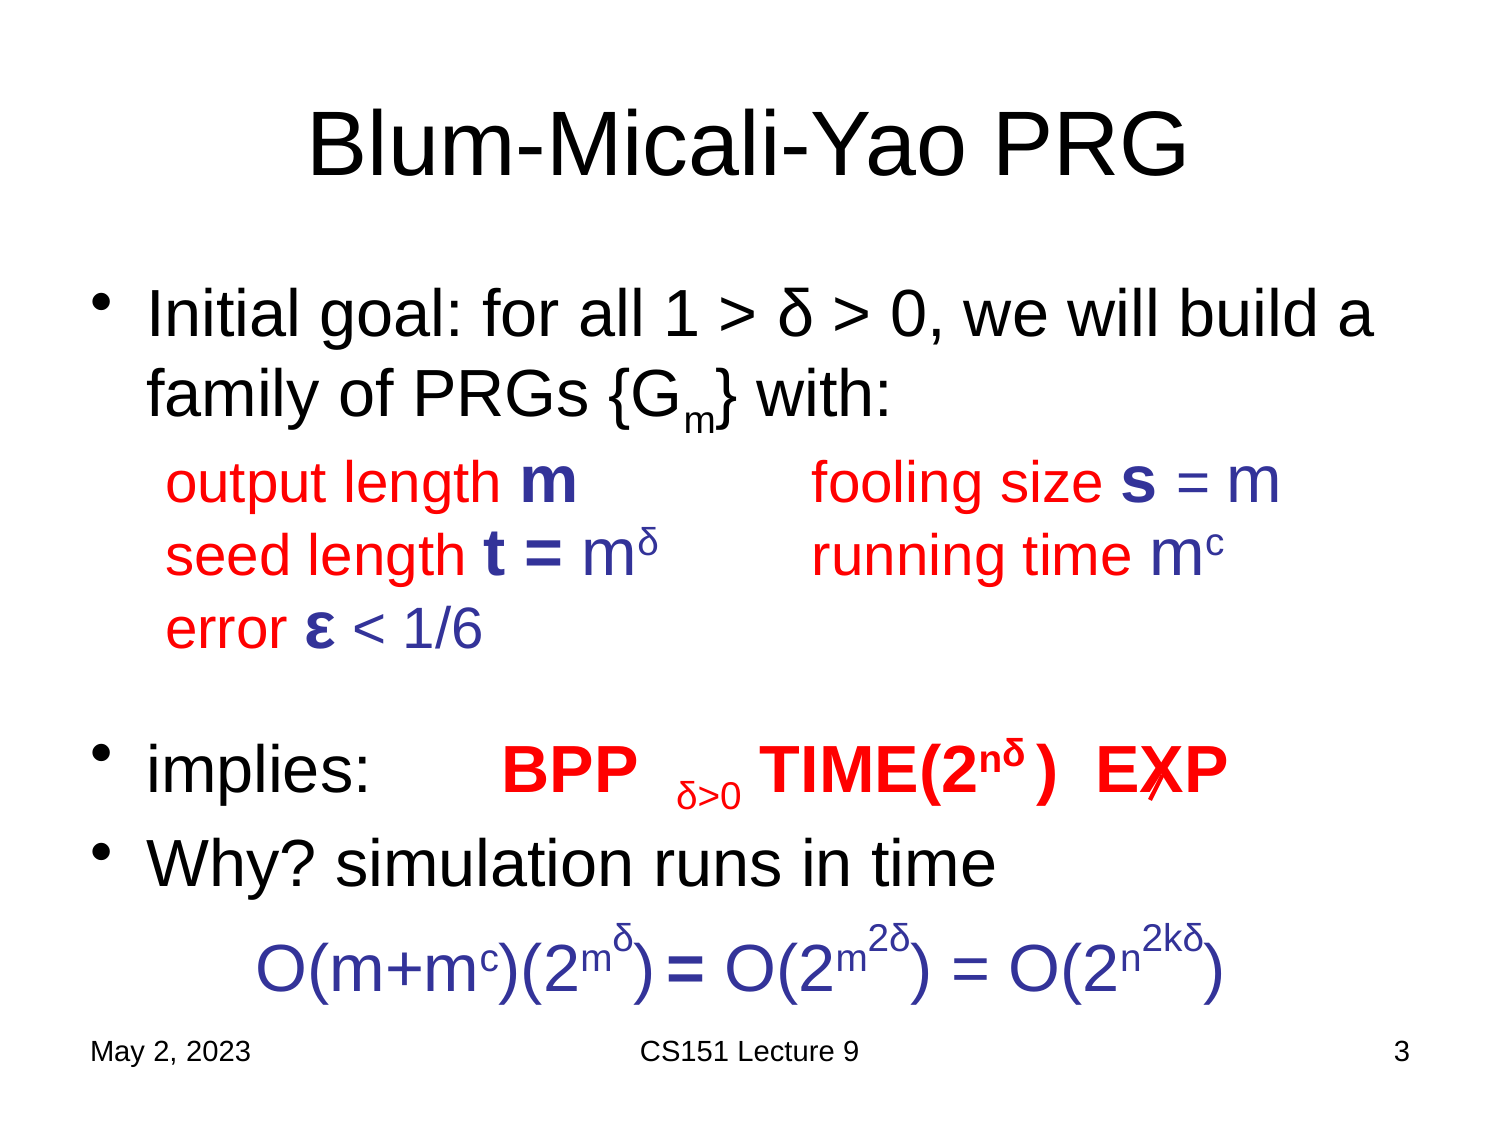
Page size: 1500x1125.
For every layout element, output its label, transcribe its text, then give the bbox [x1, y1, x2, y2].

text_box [1149, 774, 1163, 801]
slide_number 3 [1074, 1024, 1426, 1103]
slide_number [74, 1024, 426, 1103]
title Blum-Micali-Yao PRG [75, 45, 1425, 233]
footer CS151 Lecture 9 [512, 1024, 988, 1103]
